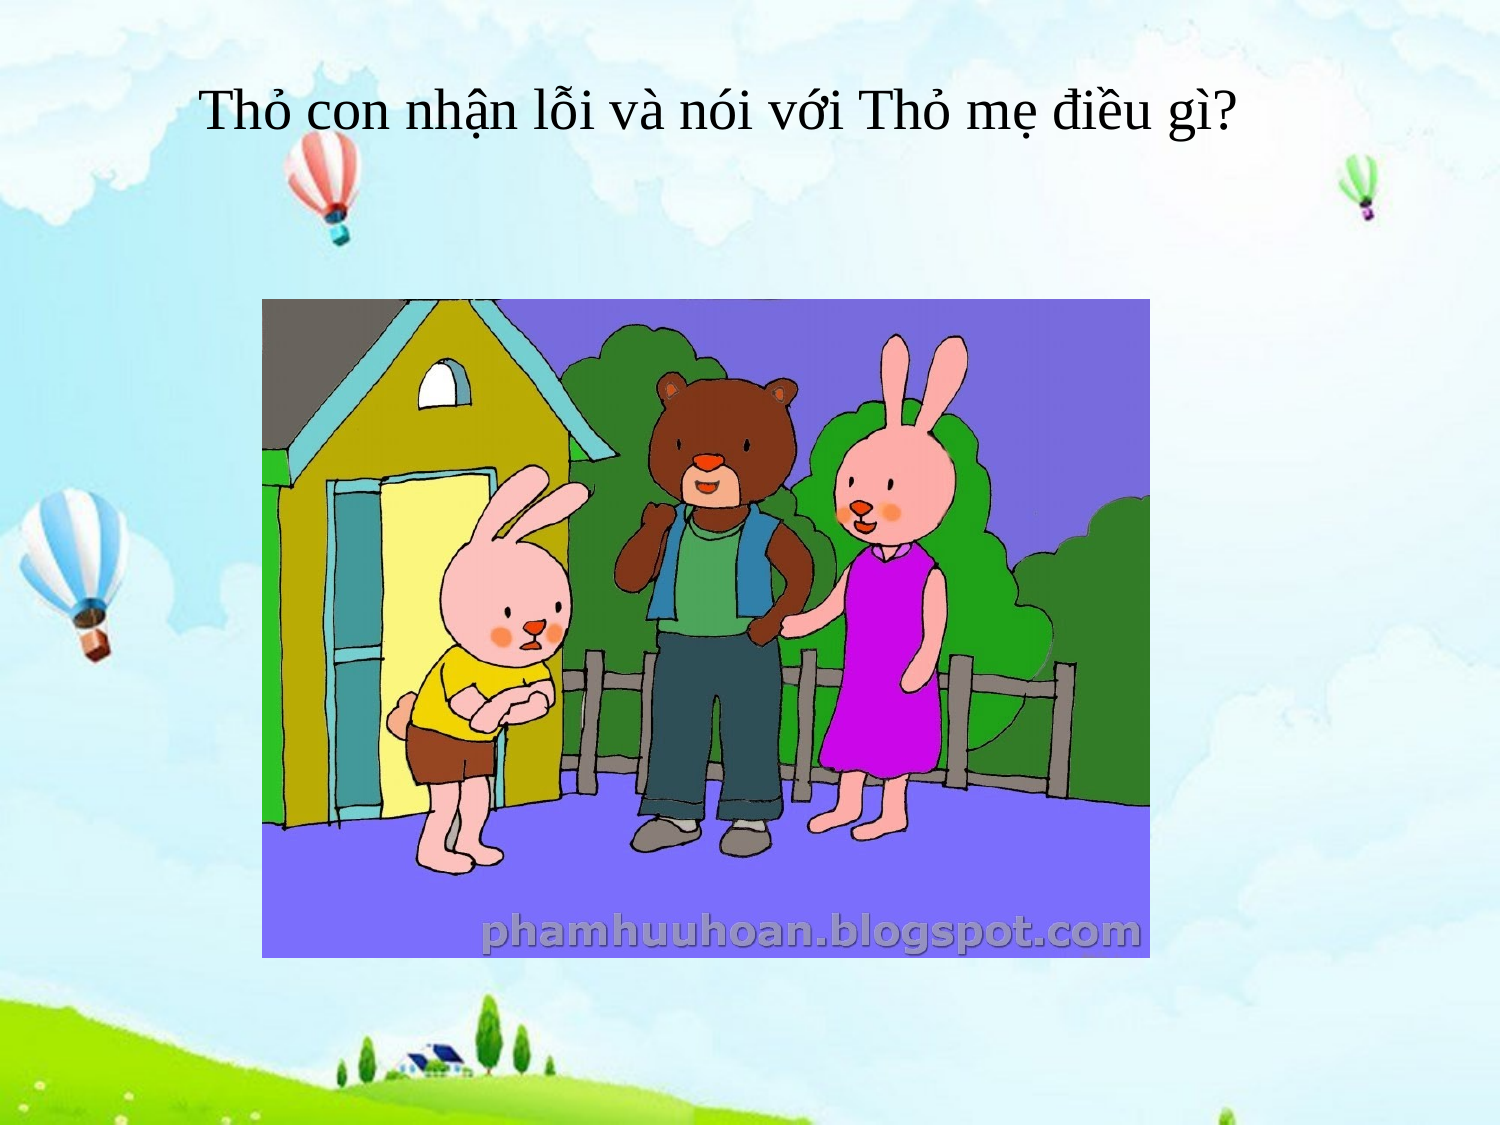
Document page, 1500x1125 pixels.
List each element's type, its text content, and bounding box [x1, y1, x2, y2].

picture [0, 0, 1500, 1125]
text_box Thỏ con nhận lỗi và nói với Thỏ mẹ điều gì? [62, 64, 1375, 149]
